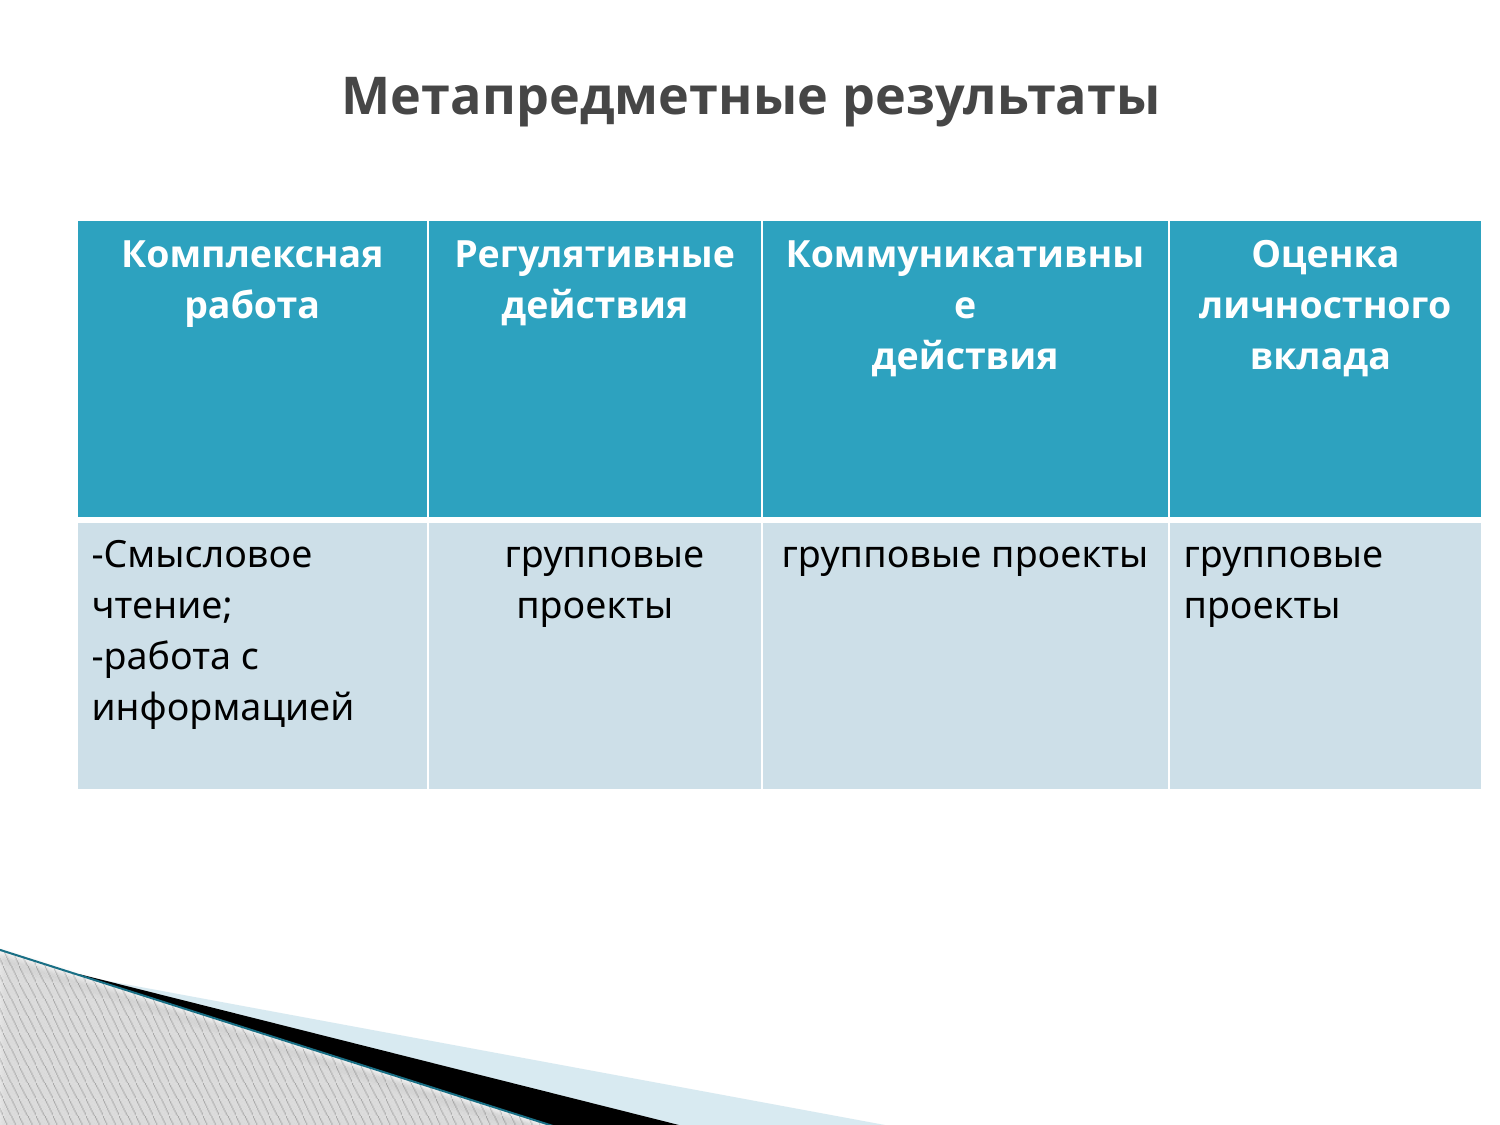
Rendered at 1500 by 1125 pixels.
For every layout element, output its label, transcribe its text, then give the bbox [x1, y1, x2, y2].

title Метапредметные результаты [76, 54, 1427, 197]
table_header Коммуникативные действия [763, 221, 1168, 517]
table_cell групповые проекты [763, 523, 1168, 789]
table_header Комплексная работа [78, 221, 427, 517]
list [64, 149, 1427, 951]
table_cell групповые проекты [1170, 523, 1481, 789]
table_header Регулятивные действия [429, 221, 761, 517]
table_cell групповые проекты [429, 523, 761, 789]
table_header Оценка личностного вклада [1170, 221, 1481, 517]
table_cell -Смысловое чтение; -работа с информацией [78, 523, 427, 789]
